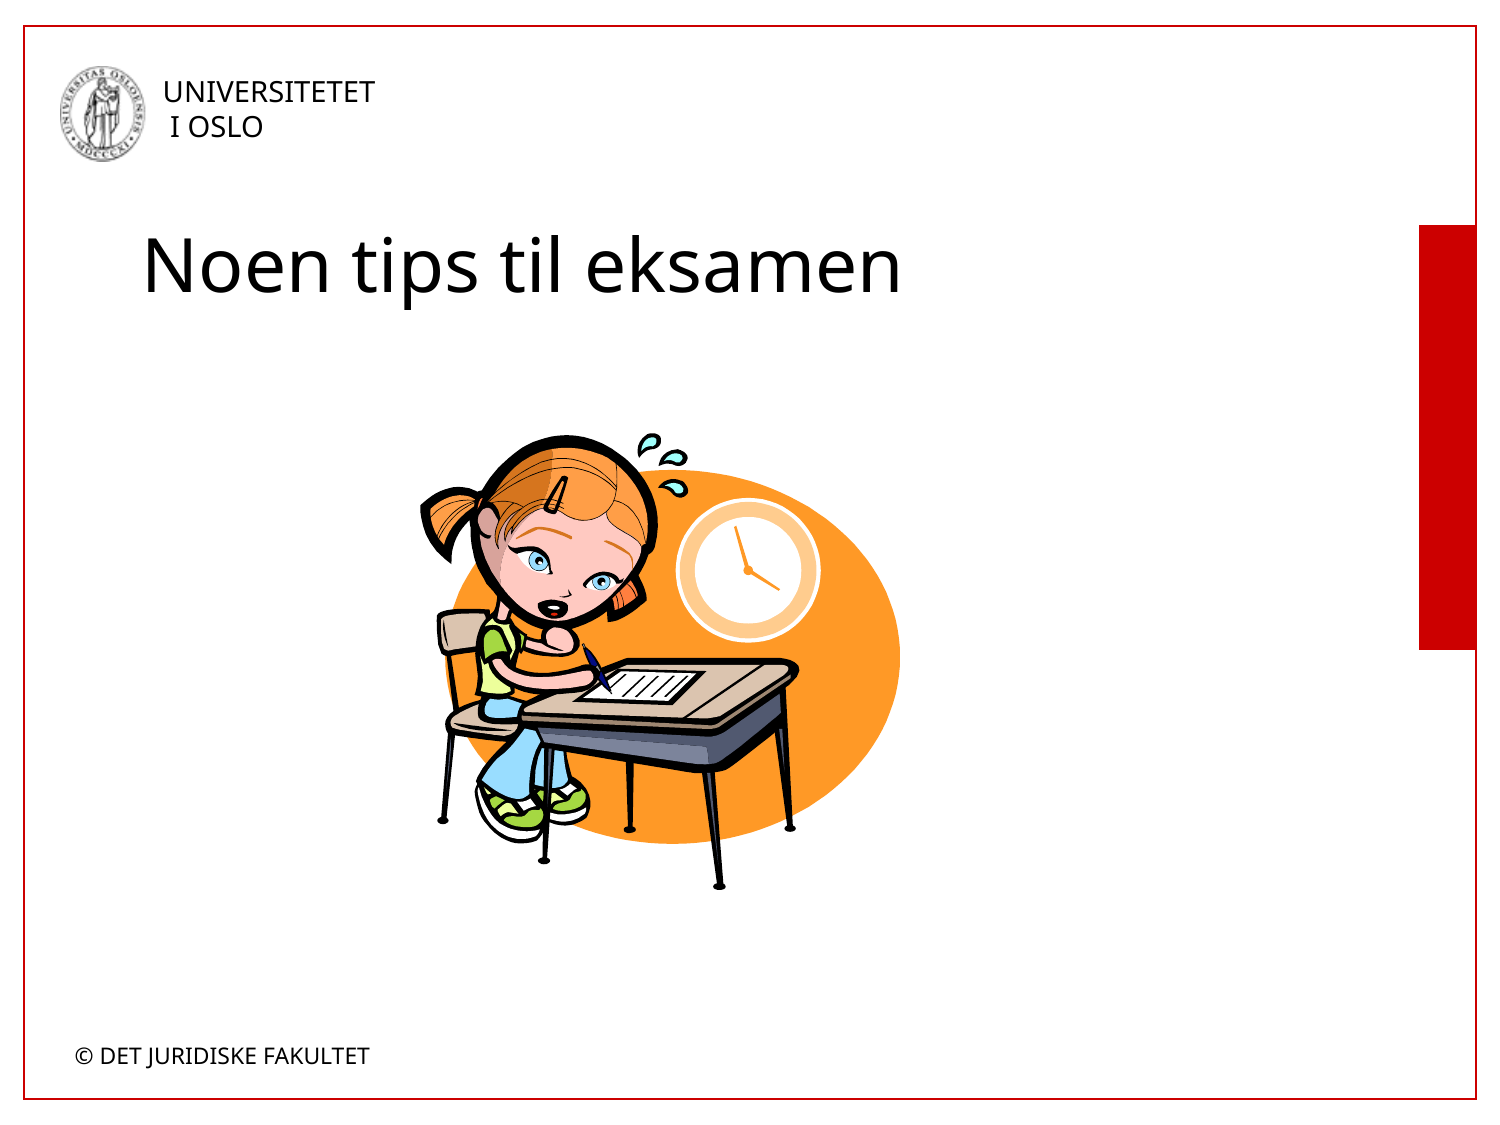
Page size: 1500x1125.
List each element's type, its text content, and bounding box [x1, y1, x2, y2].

picture [418, 413, 901, 891]
title Noen tips til eksamen [126, 212, 1224, 325]
picture [60, 66, 167, 162]
